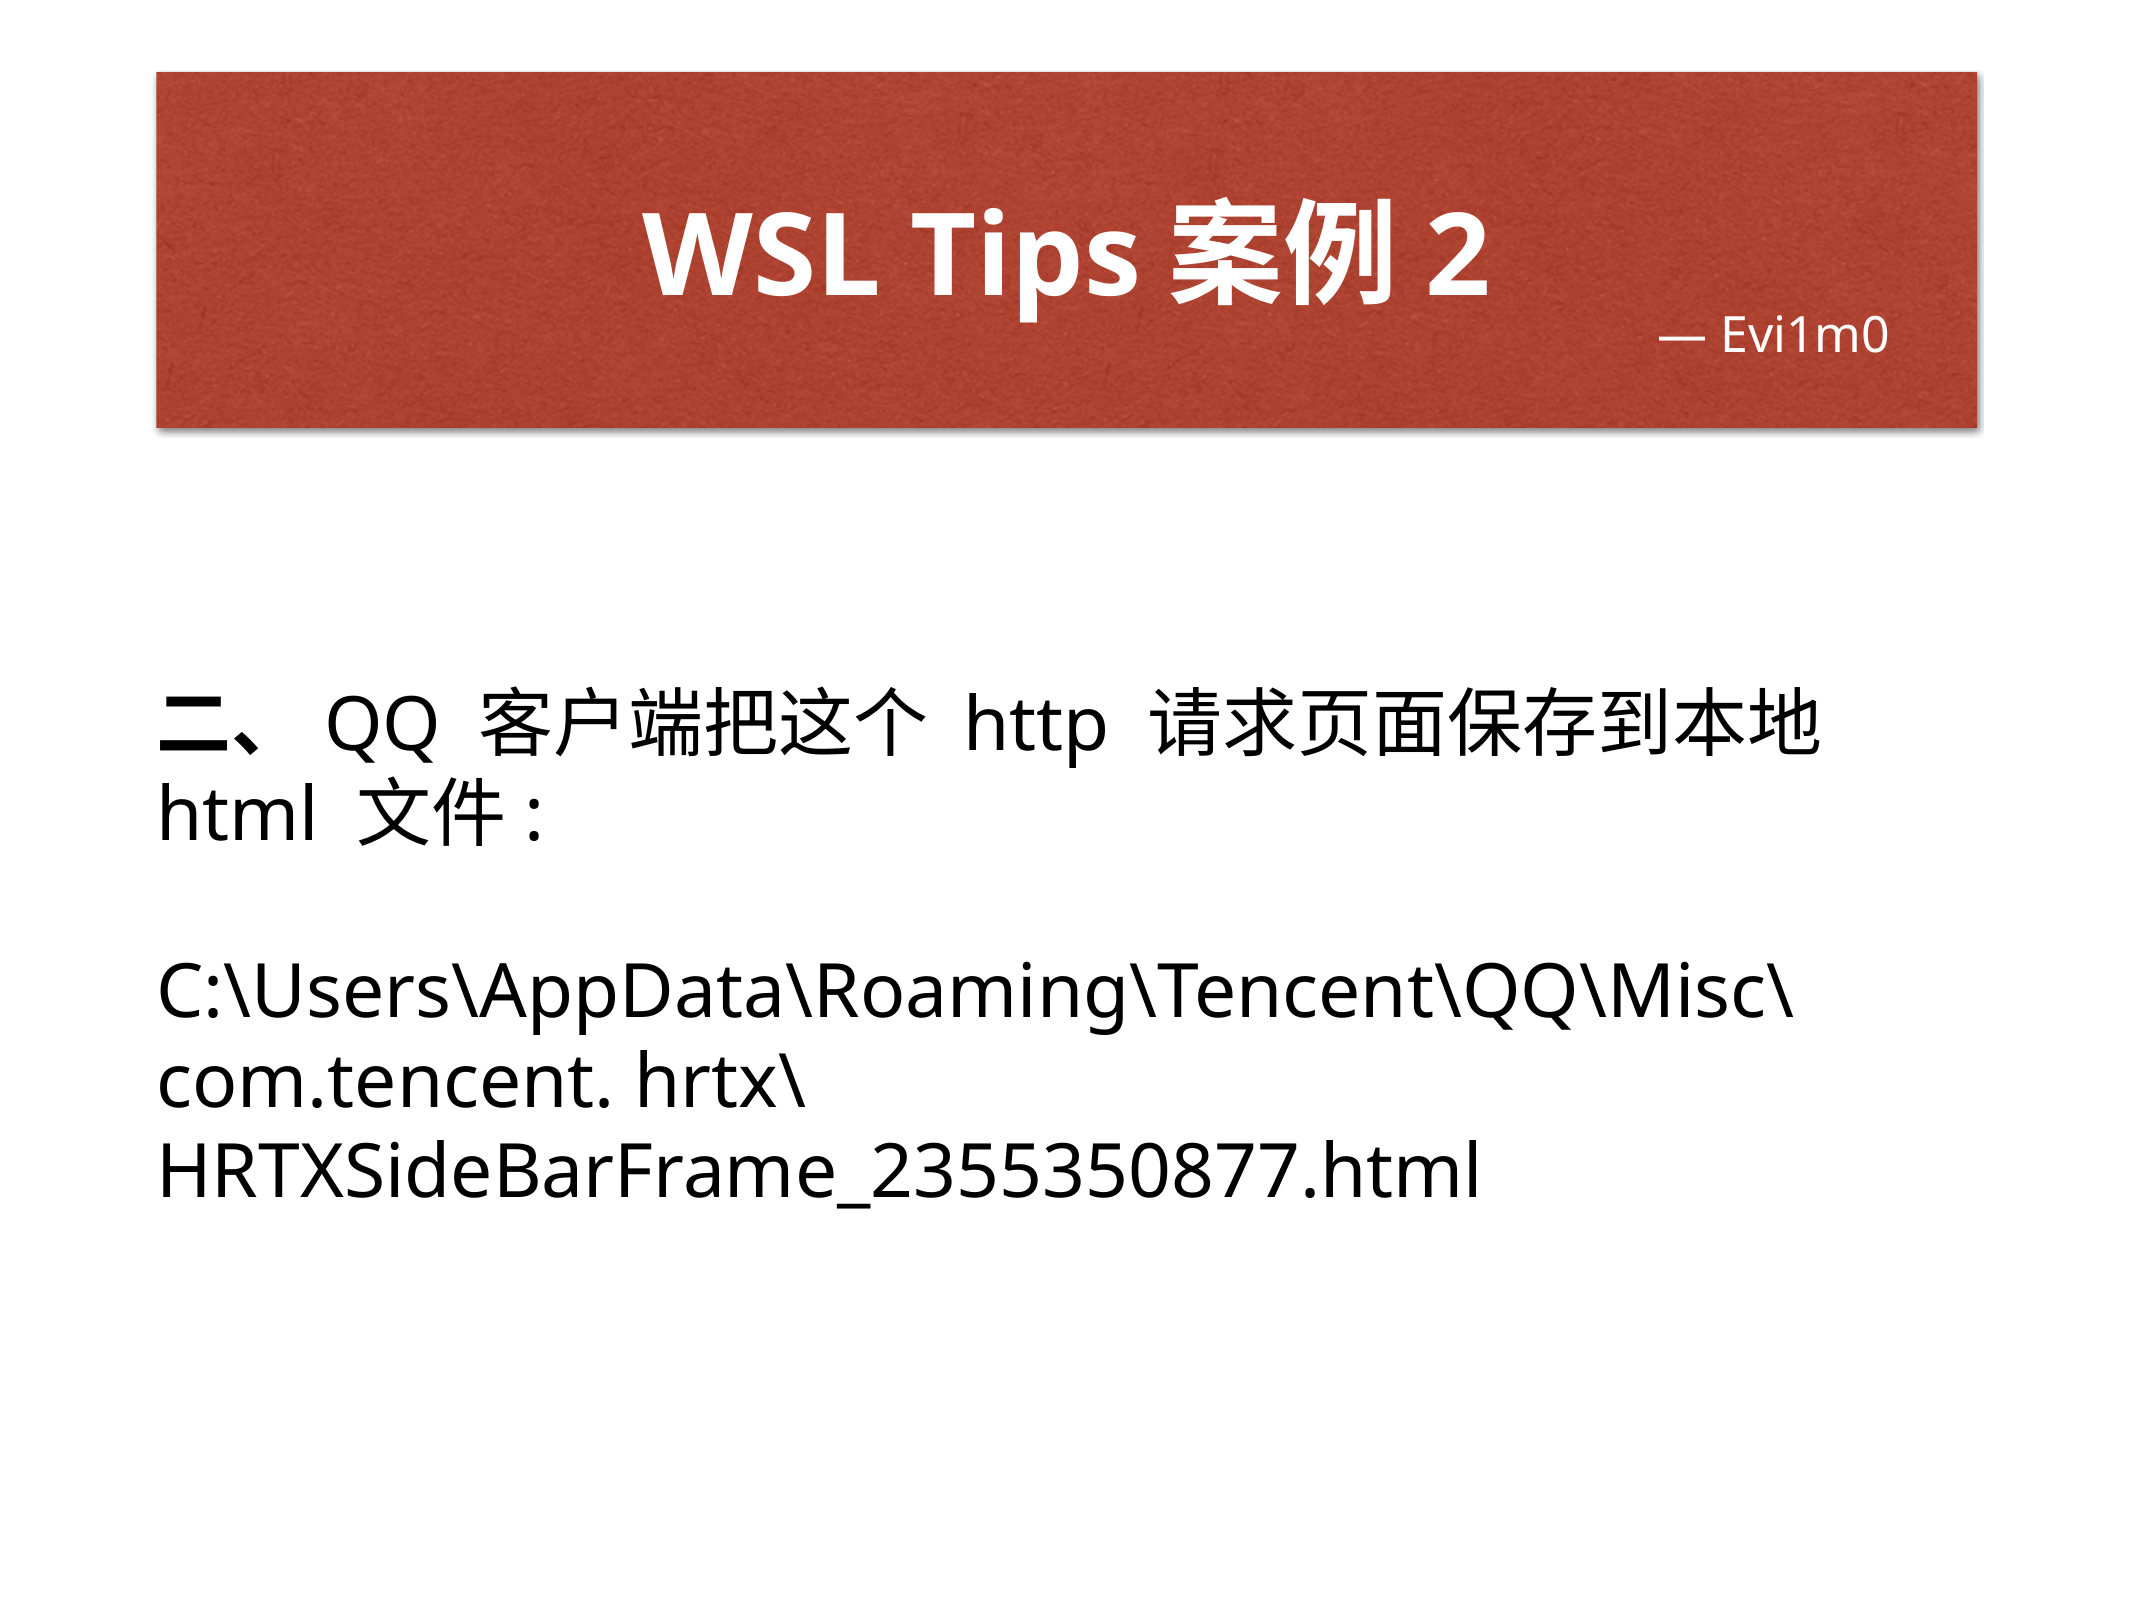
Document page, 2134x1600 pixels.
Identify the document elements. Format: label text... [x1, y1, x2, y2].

text_box — Evi1m0 [1579, 243, 1969, 421]
title WSL Tips案例2 [155, 72, 1978, 427]
list 二、QQ 客户端把这个 http 请求页面保存到本地 html 文件: C:\Users\AppData\Roaming\Tencent\QQ\Misc\com.tencent. hrtx\HRTXSideBarFrame_2355350877.html [155, 427, 1978, 1460]
